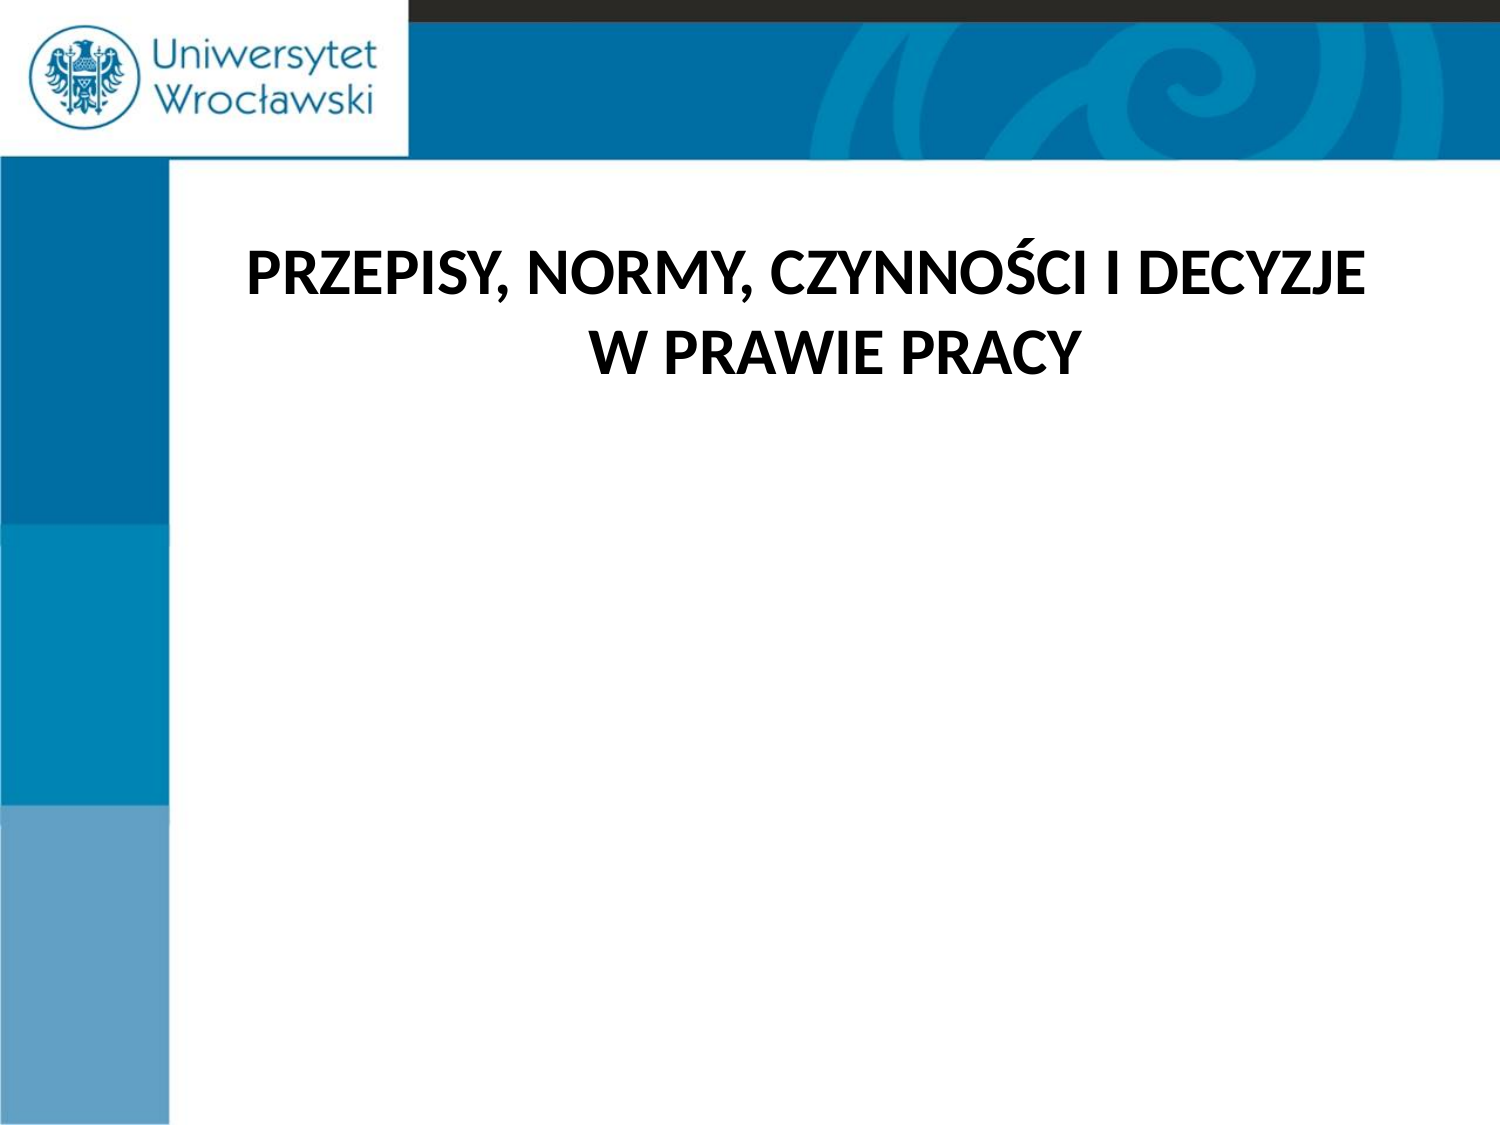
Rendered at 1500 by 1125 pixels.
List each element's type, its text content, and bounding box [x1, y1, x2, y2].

picture [0, 0, 1500, 1125]
list PRZEPISY, NORMY, CZYNNOŚCI I DECYZJE W PRAWIE PRACY [194, 219, 1420, 1020]
